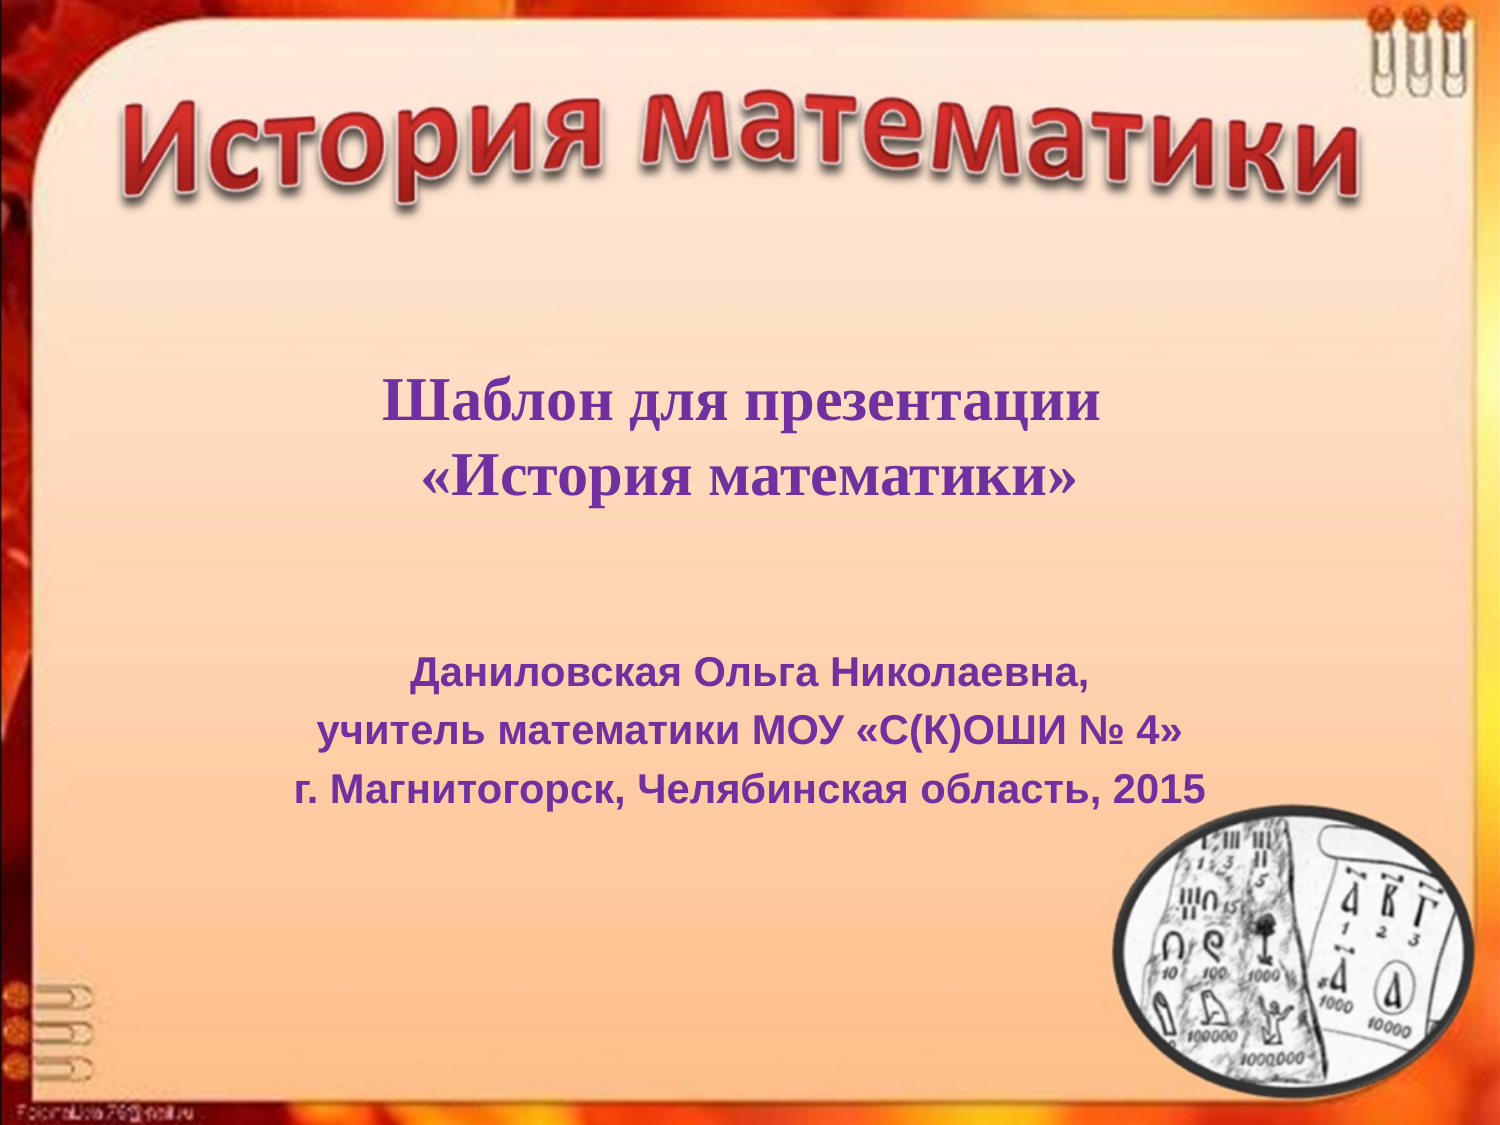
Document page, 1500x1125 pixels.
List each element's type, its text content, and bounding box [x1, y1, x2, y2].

title Шаблон для презентации «История математики» [112, 349, 1388, 591]
picture [0, 0, 1500, 1125]
subtitle Даниловская Ольга Николаевна, учитель математики МОУ «С(К)ОШИ № 4» г. Магнитогорск, Челябинская область, 2015 [225, 637, 1275, 925]
